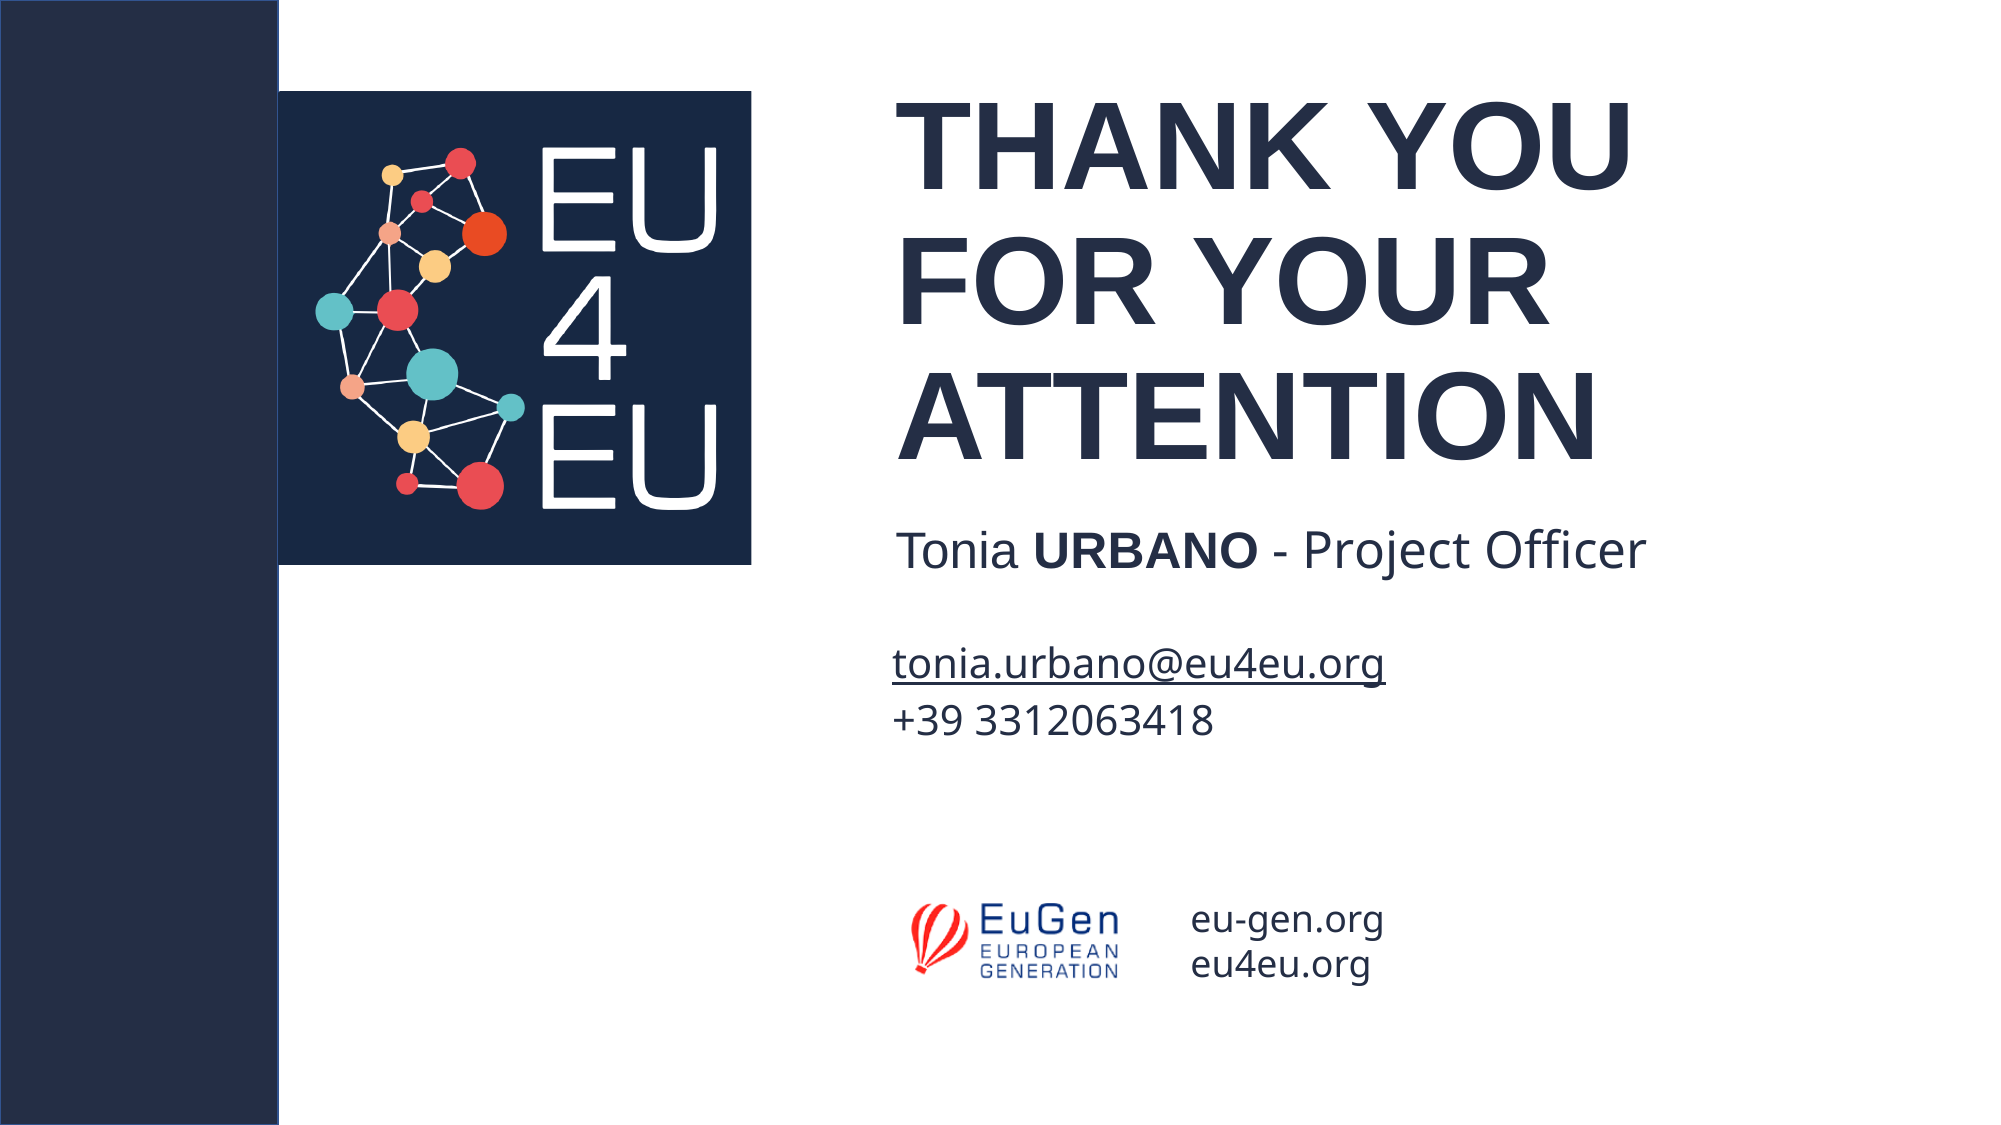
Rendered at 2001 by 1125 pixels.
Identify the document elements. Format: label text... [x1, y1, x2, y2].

subtitle Tonia URBANO - Project Officer [880, 516, 1767, 618]
title THANK YOU FOR YOUR ATTENTION [880, 64, 1767, 495]
picture [910, 901, 1120, 981]
text_box [0, 0, 279, 1125]
text_box eu-gen.org eu4eu.org [1175, 887, 1422, 993]
text_box tonia.urbano@eu4eu.org +39 3312063418 [877, 629, 1401, 752]
picture [278, 91, 752, 565]
